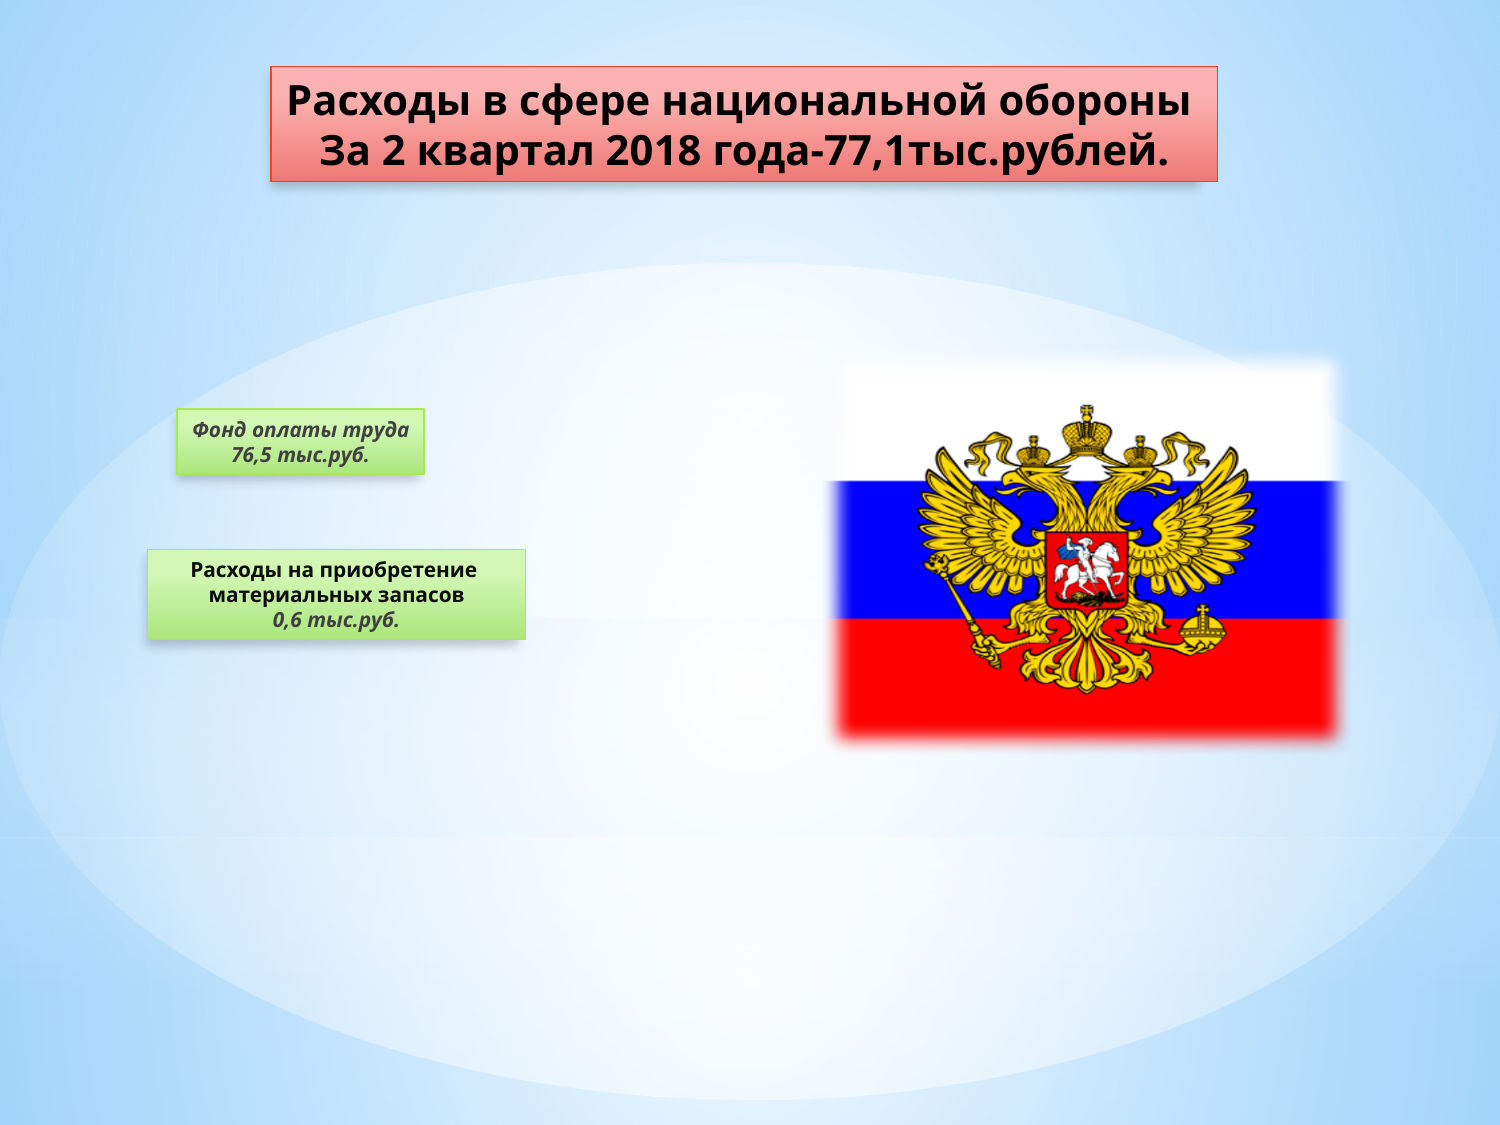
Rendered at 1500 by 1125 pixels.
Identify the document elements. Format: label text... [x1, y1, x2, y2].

text_box Расходы в сфере национальной обороны За 2 квартал 2018 года-77,1тыс.рублей. [270, 66, 1218, 182]
text_box Фонд оплаты труда 76,5 тыс.руб. [176, 408, 425, 475]
picture [820, 343, 1353, 757]
text_box Расходы на приобретение материальных запасов 0,6 тыс.руб. [147, 549, 526, 640]
